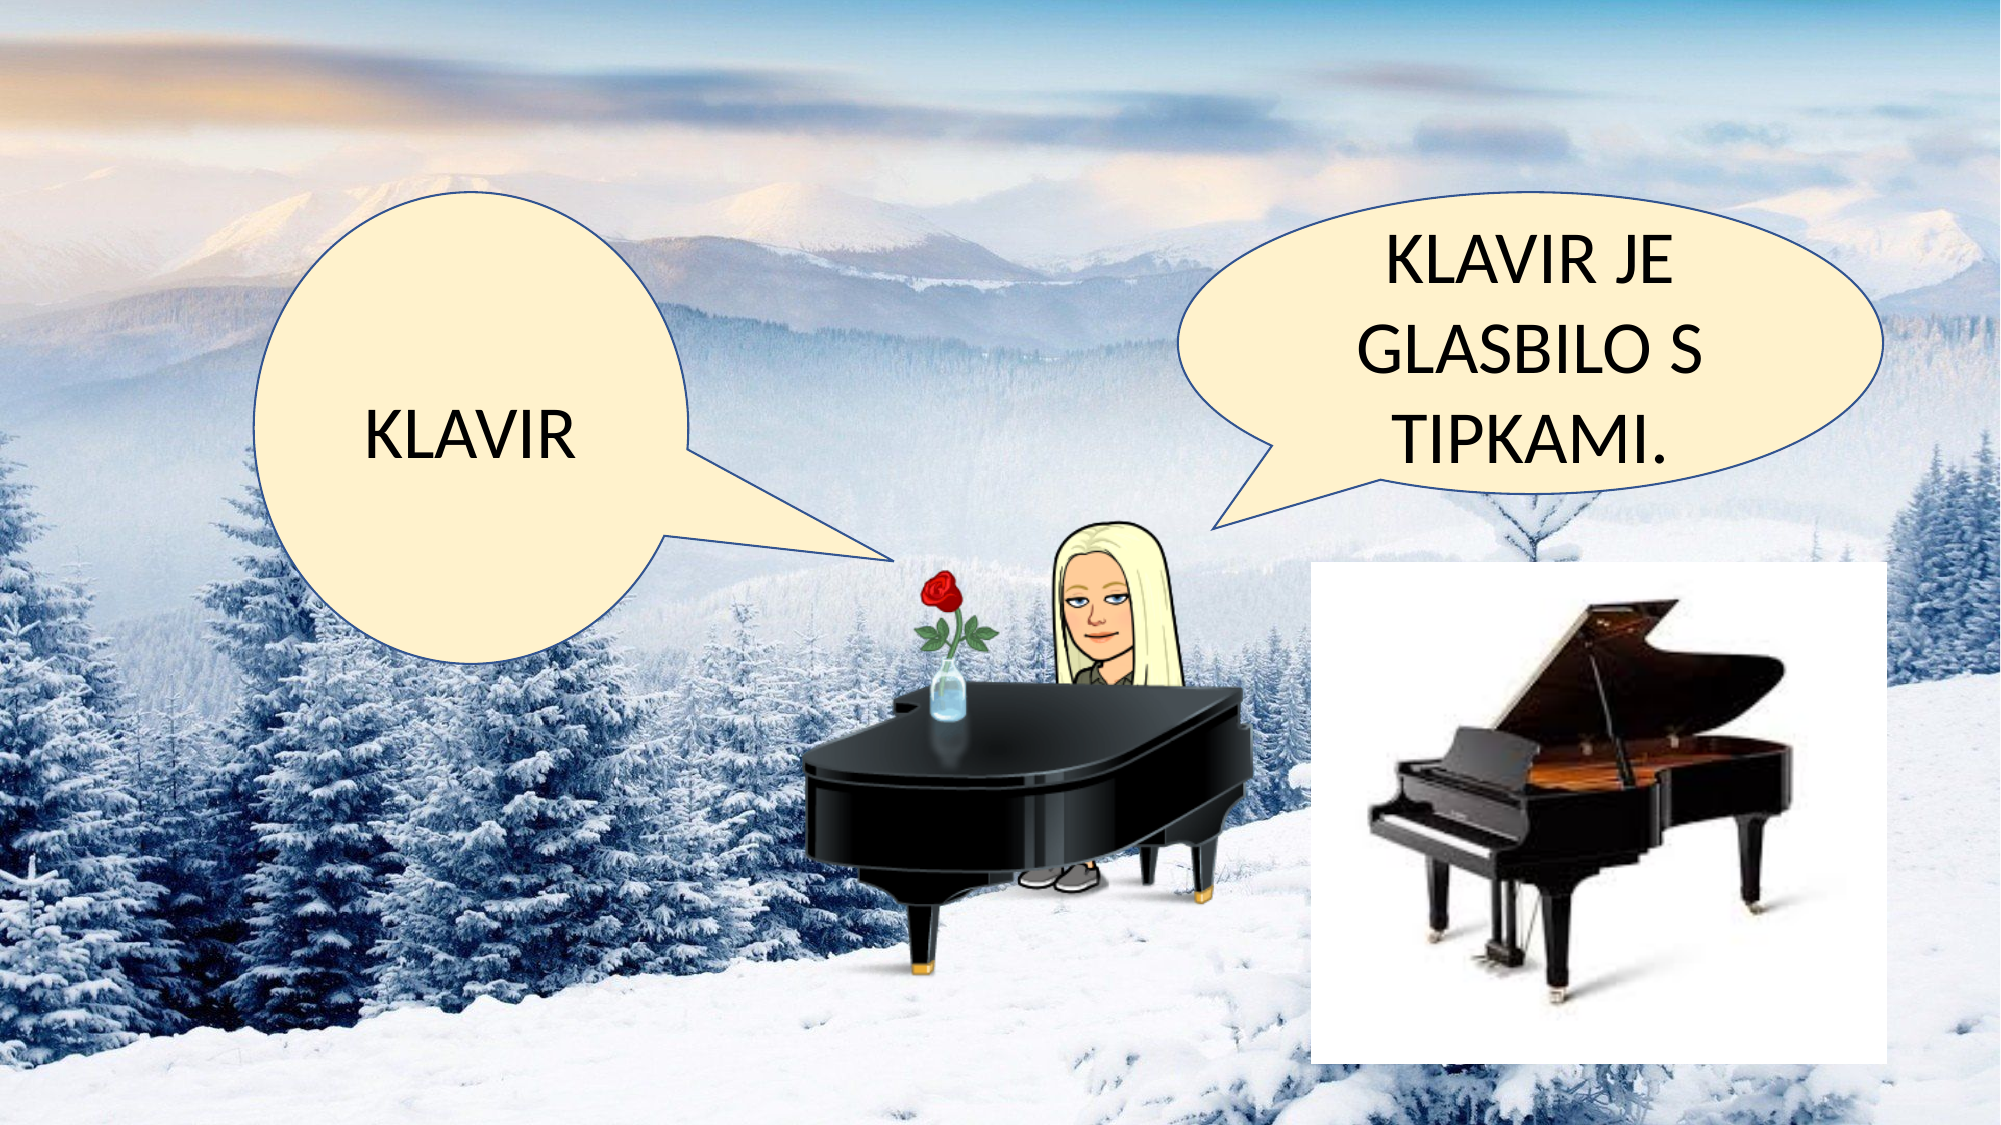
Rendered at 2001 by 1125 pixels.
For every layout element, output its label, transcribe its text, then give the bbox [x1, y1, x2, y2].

text_box KLAVIR JE GLASBILO S TIPKAMI. [1176, 191, 1885, 501]
text_box KLAVIR [252, 191, 755, 665]
picture [0, 0, 2001, 1125]
